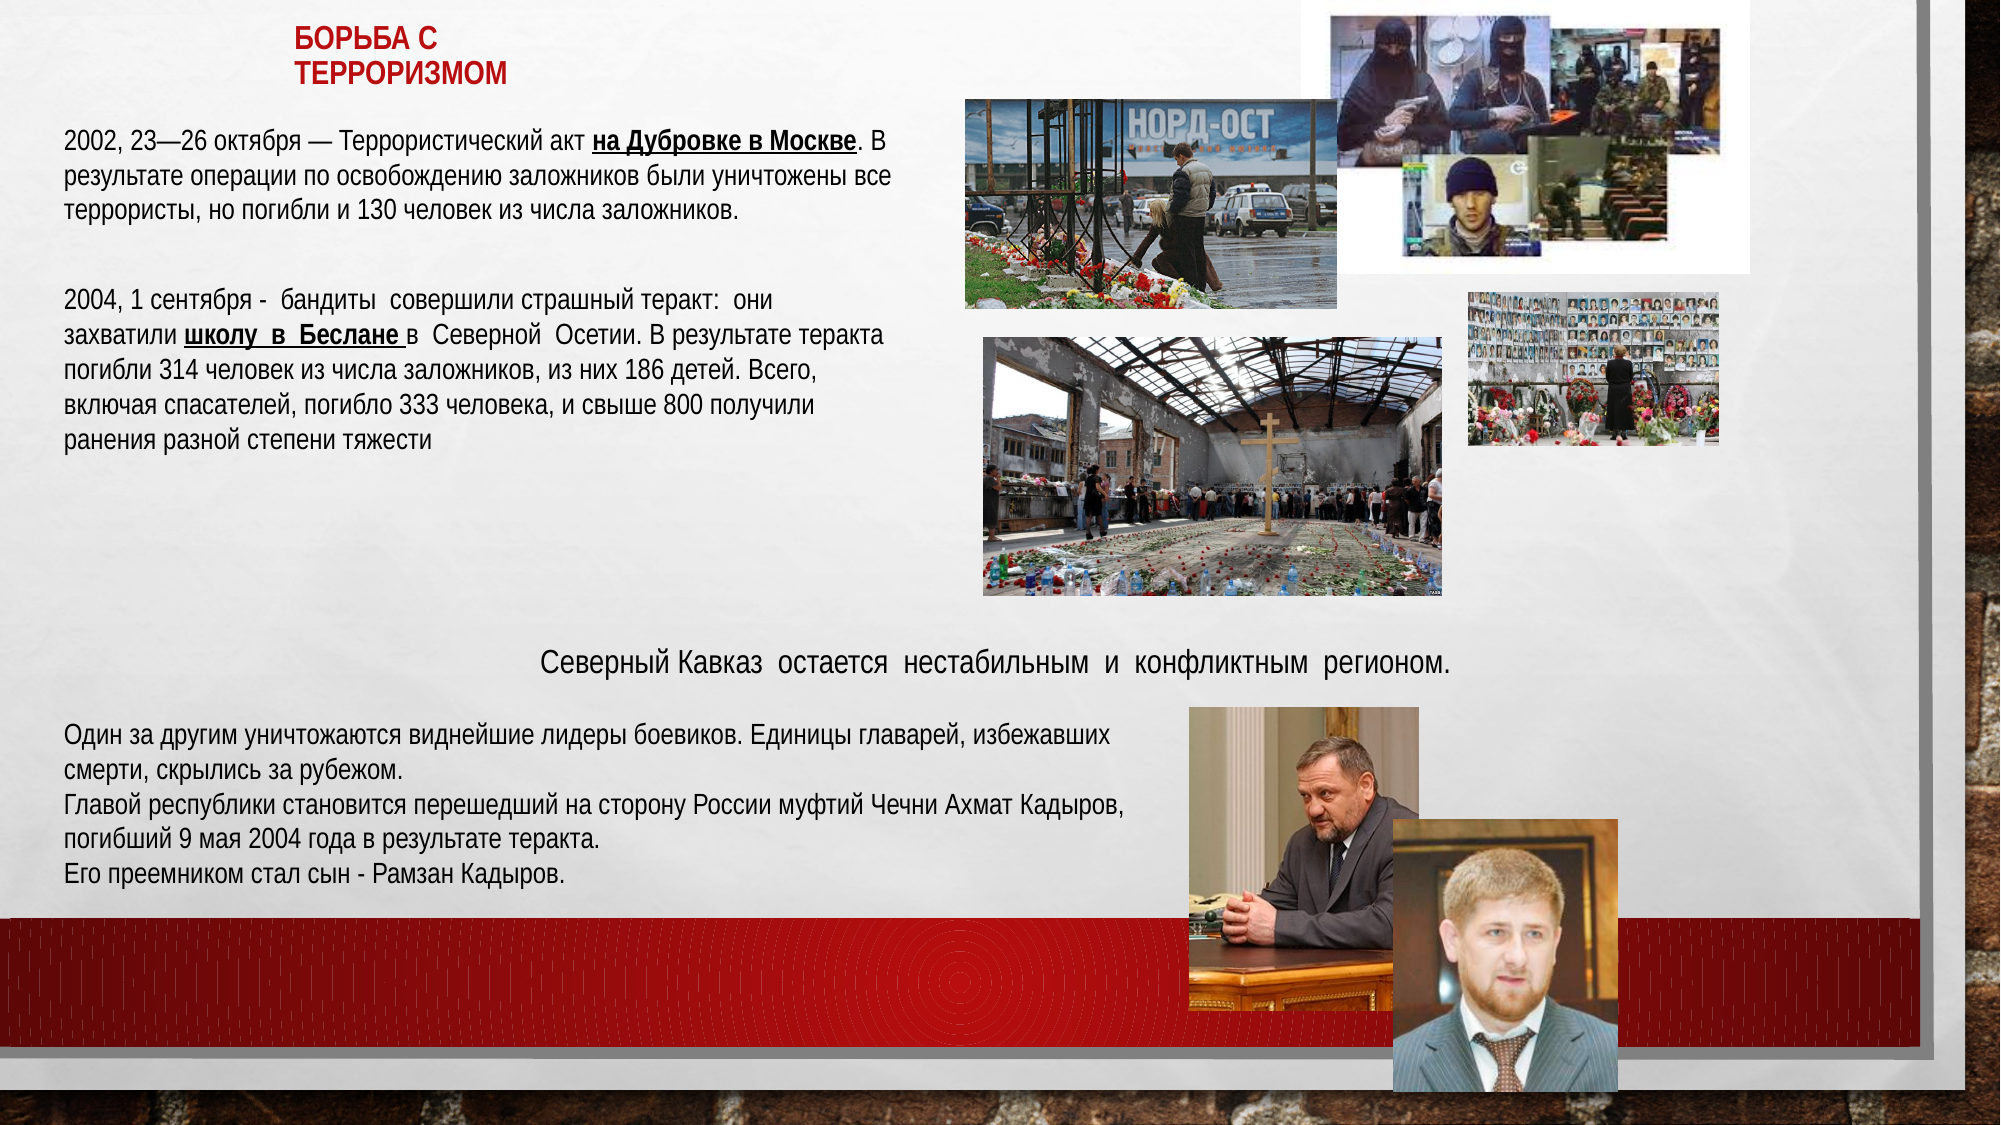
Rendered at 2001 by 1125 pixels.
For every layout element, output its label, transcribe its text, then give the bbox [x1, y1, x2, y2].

picture [1468, 292, 1719, 446]
picture [983, 337, 1443, 596]
picture [0, 0, 2000, 1125]
text_box Северный Кавказ остается нестабильным и конфликтным регионом. [279, 633, 1721, 688]
title Борьба с терроризмом [279, 6, 671, 107]
text_box 2004, 1 сентября - бандиты совершили страшный теракт: они захватили школу в Беслане в Северной Осетии. В результате теракта погибли 314 человек из числа заложников, из них 186 детей. Всего, включая спасателей, погибло 333 человека, и свыше 800 получили ранения разной степени тяжести [49, 273, 905, 463]
picture [965, 0, 1751, 310]
text_box 2002, 23—26 октября — Террористический акт на Дубровке в Москве. В результате операции по освобождению заложников были уничтожены все террористы, но погибли и 130 человек из числа заложников. [49, 113, 965, 234]
text_box Один за другим уничтожаются виднейшие лидеры боевиков. Единицы главарей, избежавших смерти, скрылись за рубежом. Главой республики становится перешедший на сторону России муфтий Чечни Ахмат Кадыров, погибший 9 мая 2004 года в результате теракта. Его преемником стал сын - Рамзан Кадыров. [49, 707, 1189, 898]
